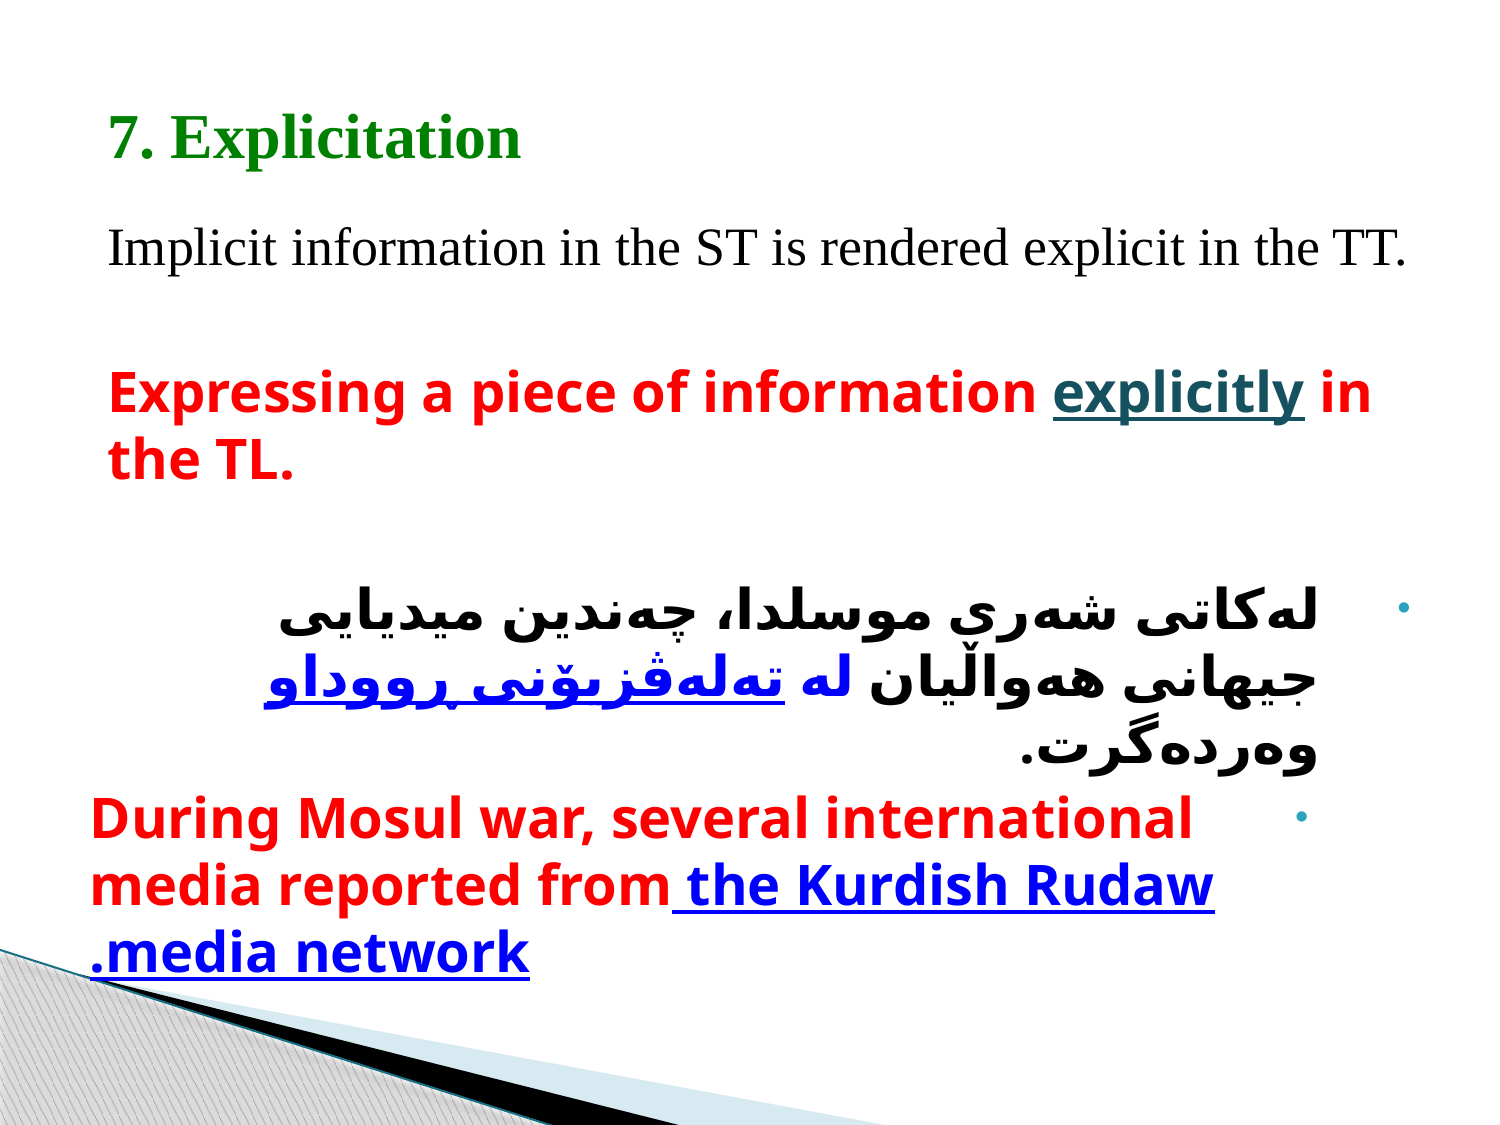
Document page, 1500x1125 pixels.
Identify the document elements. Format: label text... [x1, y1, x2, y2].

list 7. Explicitation Implicit information in the ST is rendered explicit in the TT. Expressing a piece of information explicitly in the TL. لەکاتی شەری موسلدا، چەندین میدیایی جیهانی هەواڵیان لە تەلەڤزیۆنی ڕووداو وەردەگرت. During Mosul war, several international media reported from the Kurdish Rudaw media network. [75, 87, 1425, 1013]
